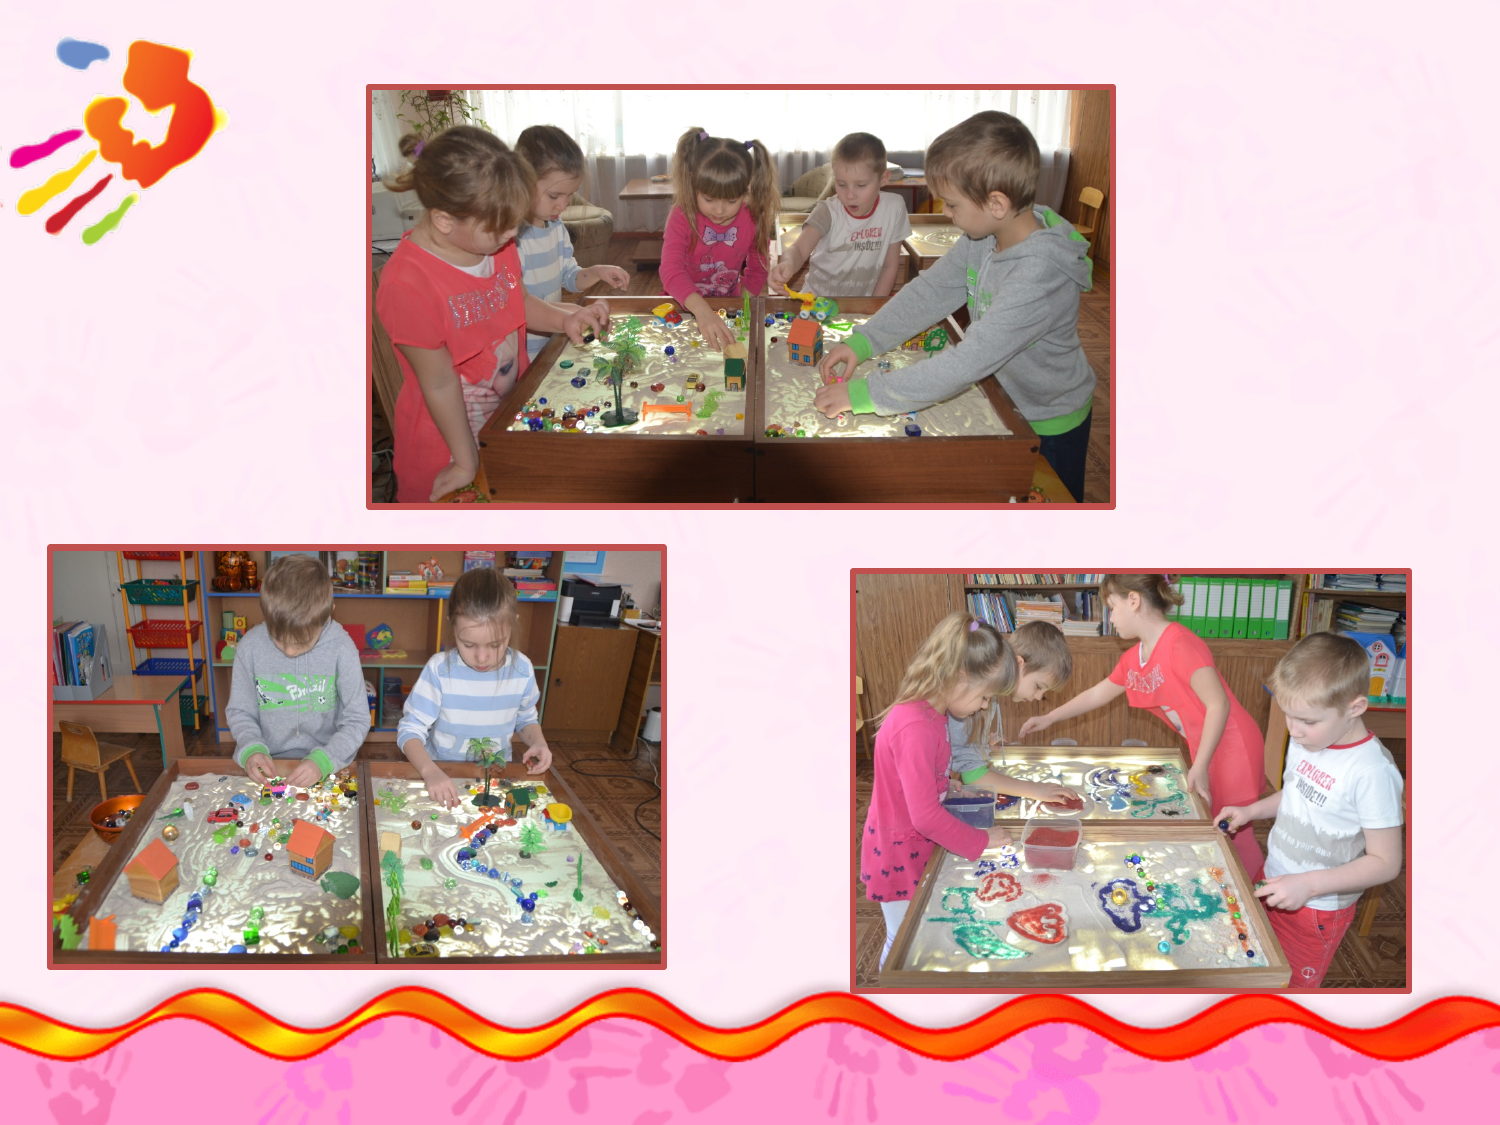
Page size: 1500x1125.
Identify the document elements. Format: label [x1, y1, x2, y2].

list [371, 89, 1111, 504]
picture [0, 0, 1500, 1125]
